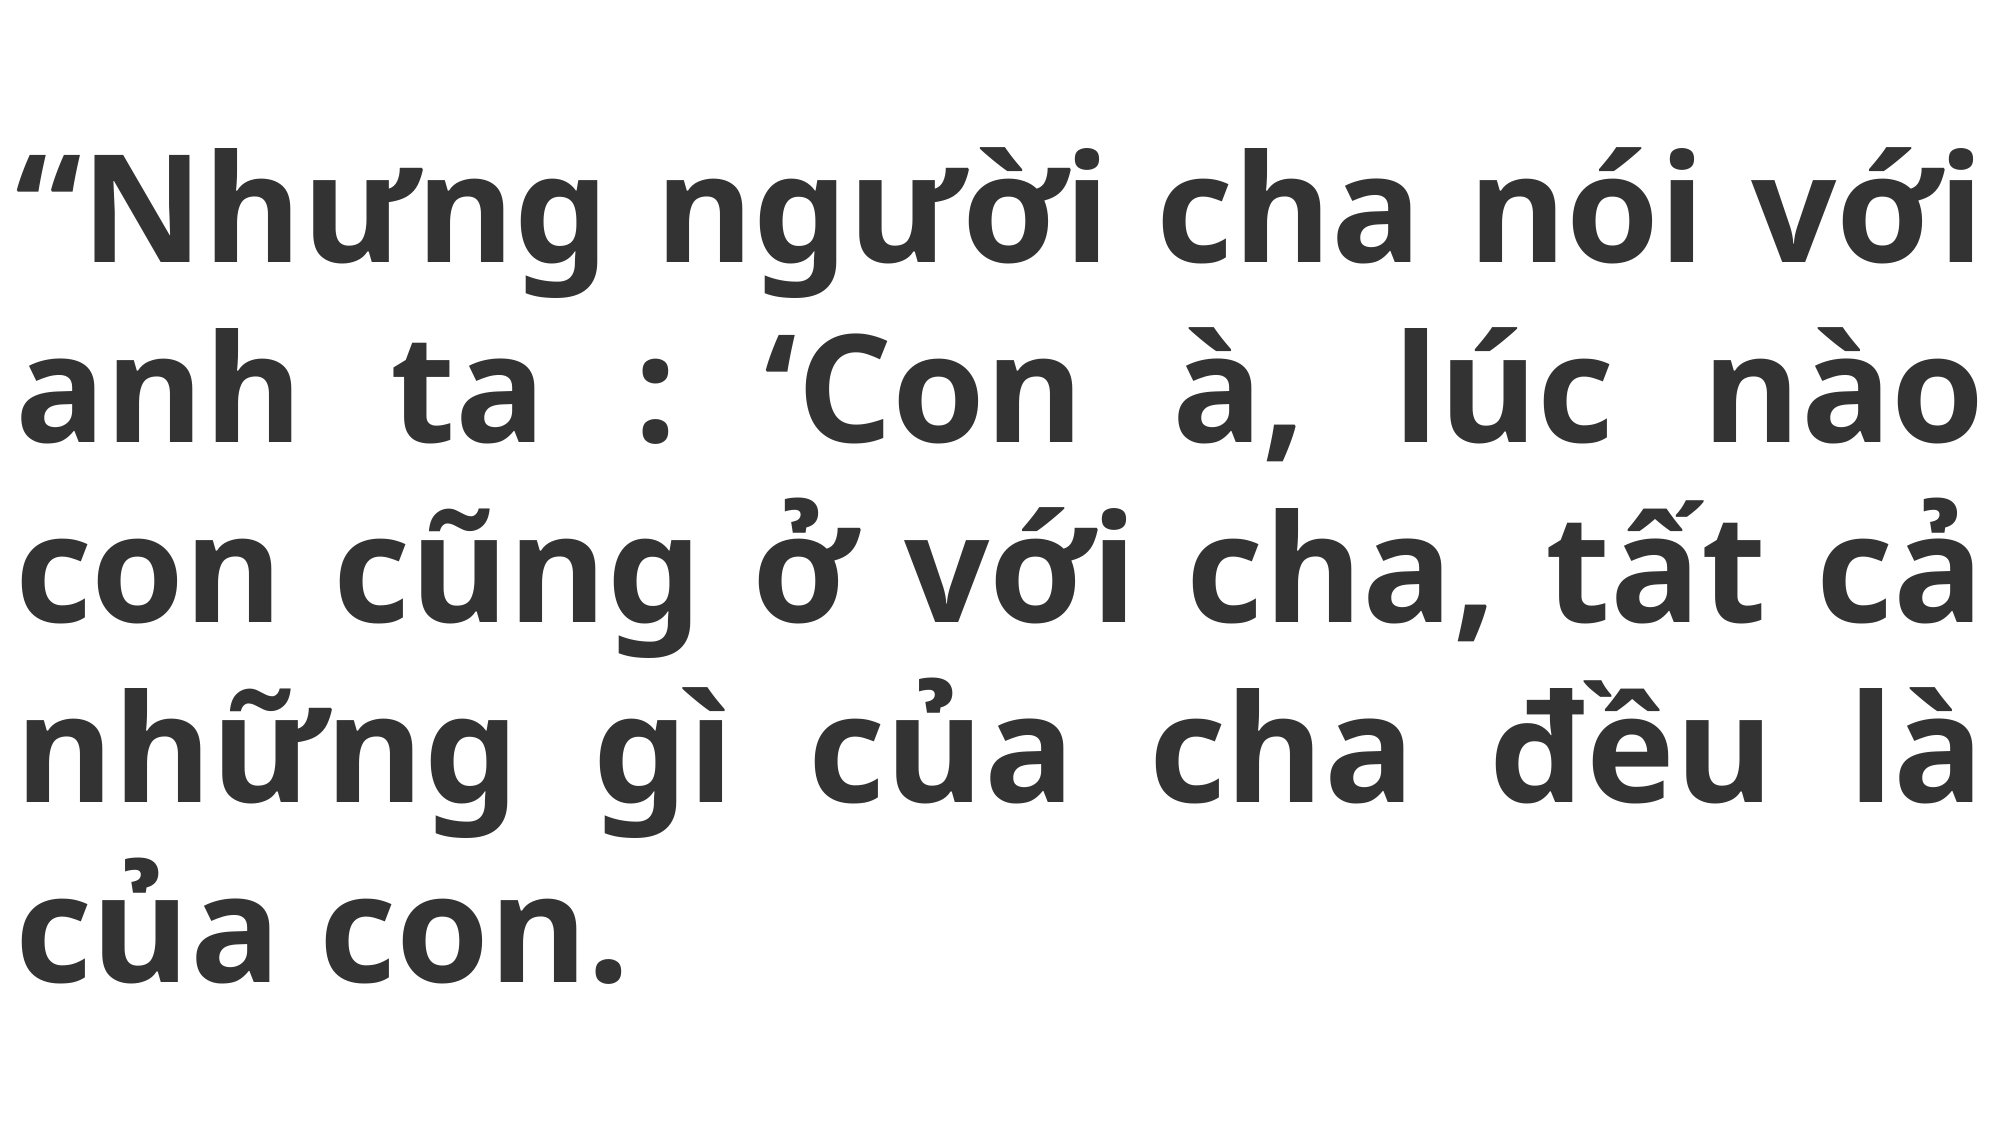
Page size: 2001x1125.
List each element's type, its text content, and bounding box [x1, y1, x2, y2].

title “Nhưng người cha nói với anh ta : ‘Con à, lúc nào con cũng ở với cha, tất cả những gì của cha đều là của con. [0, 0, 2000, 1125]
